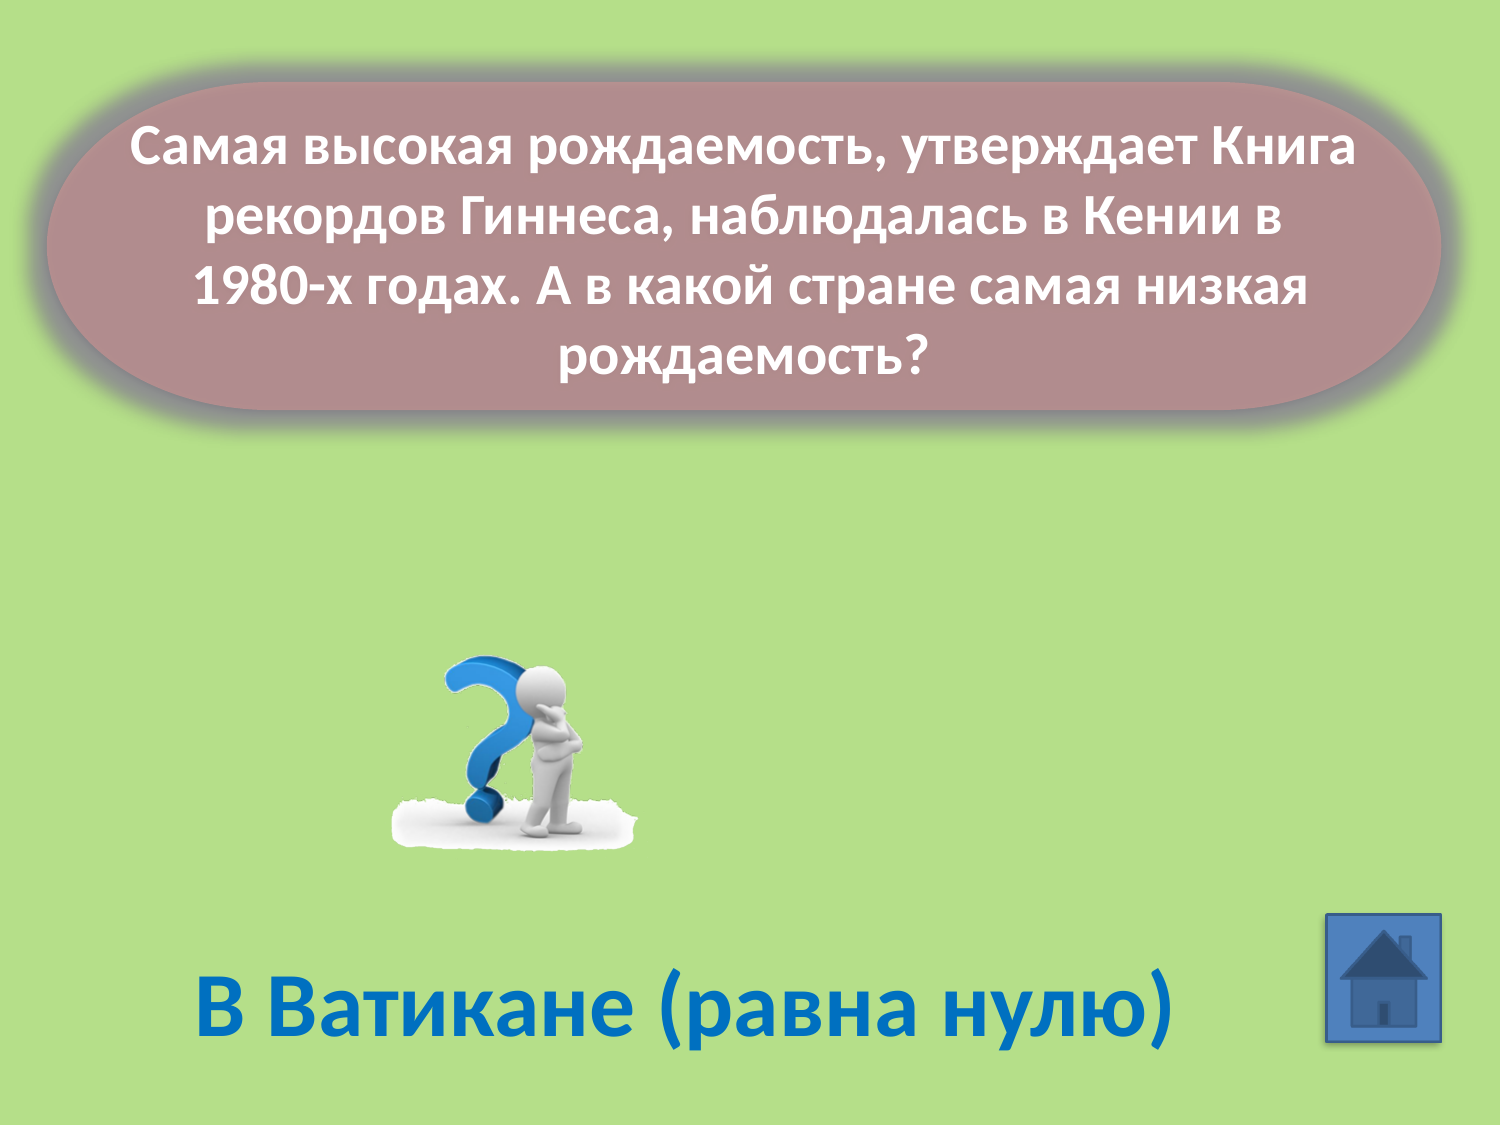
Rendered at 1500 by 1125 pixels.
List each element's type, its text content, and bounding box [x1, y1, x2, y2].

text_box В Ватикане (равна нулю) [46, 936, 1325, 1062]
text_box Самая высокая рождаемость, утверждает Книга рекордов Гиннеса, наблюдалась в Кении в 1980-х годах. А в какой стране самая низкая рождаемость? [46, 81, 1442, 411]
picture [379, 597, 648, 866]
picture [1324, 913, 1442, 1044]
